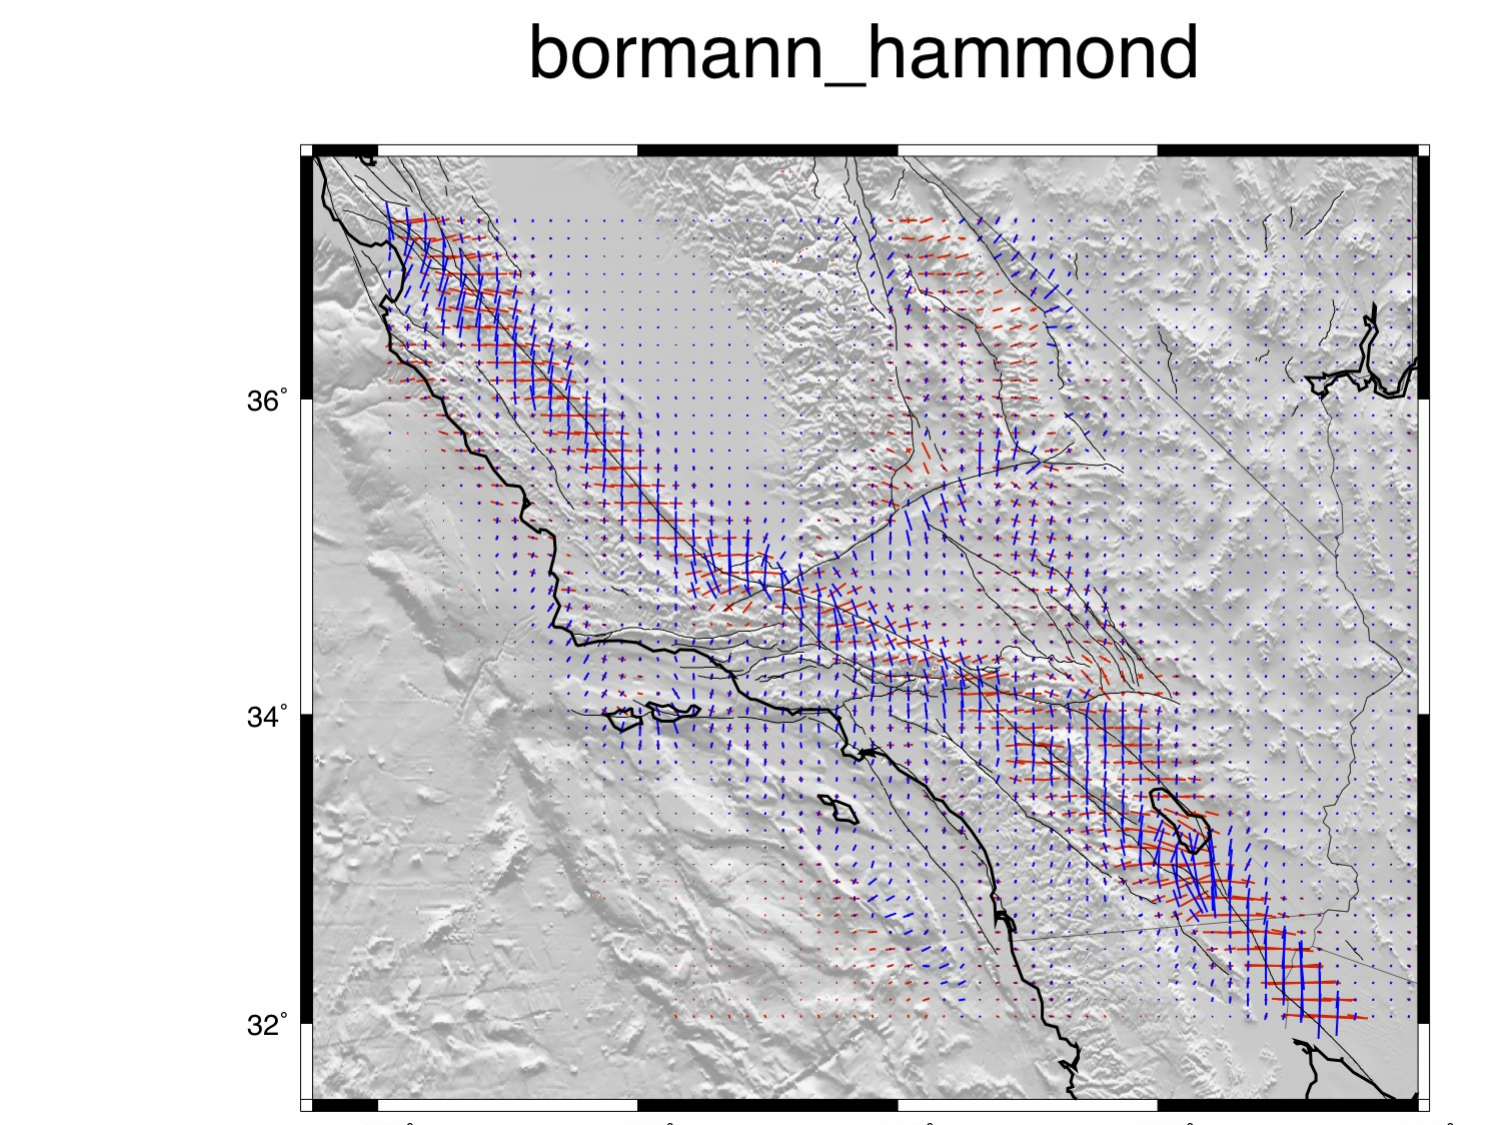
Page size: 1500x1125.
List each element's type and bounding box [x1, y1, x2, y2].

picture [224, 0, 1500, 1125]
